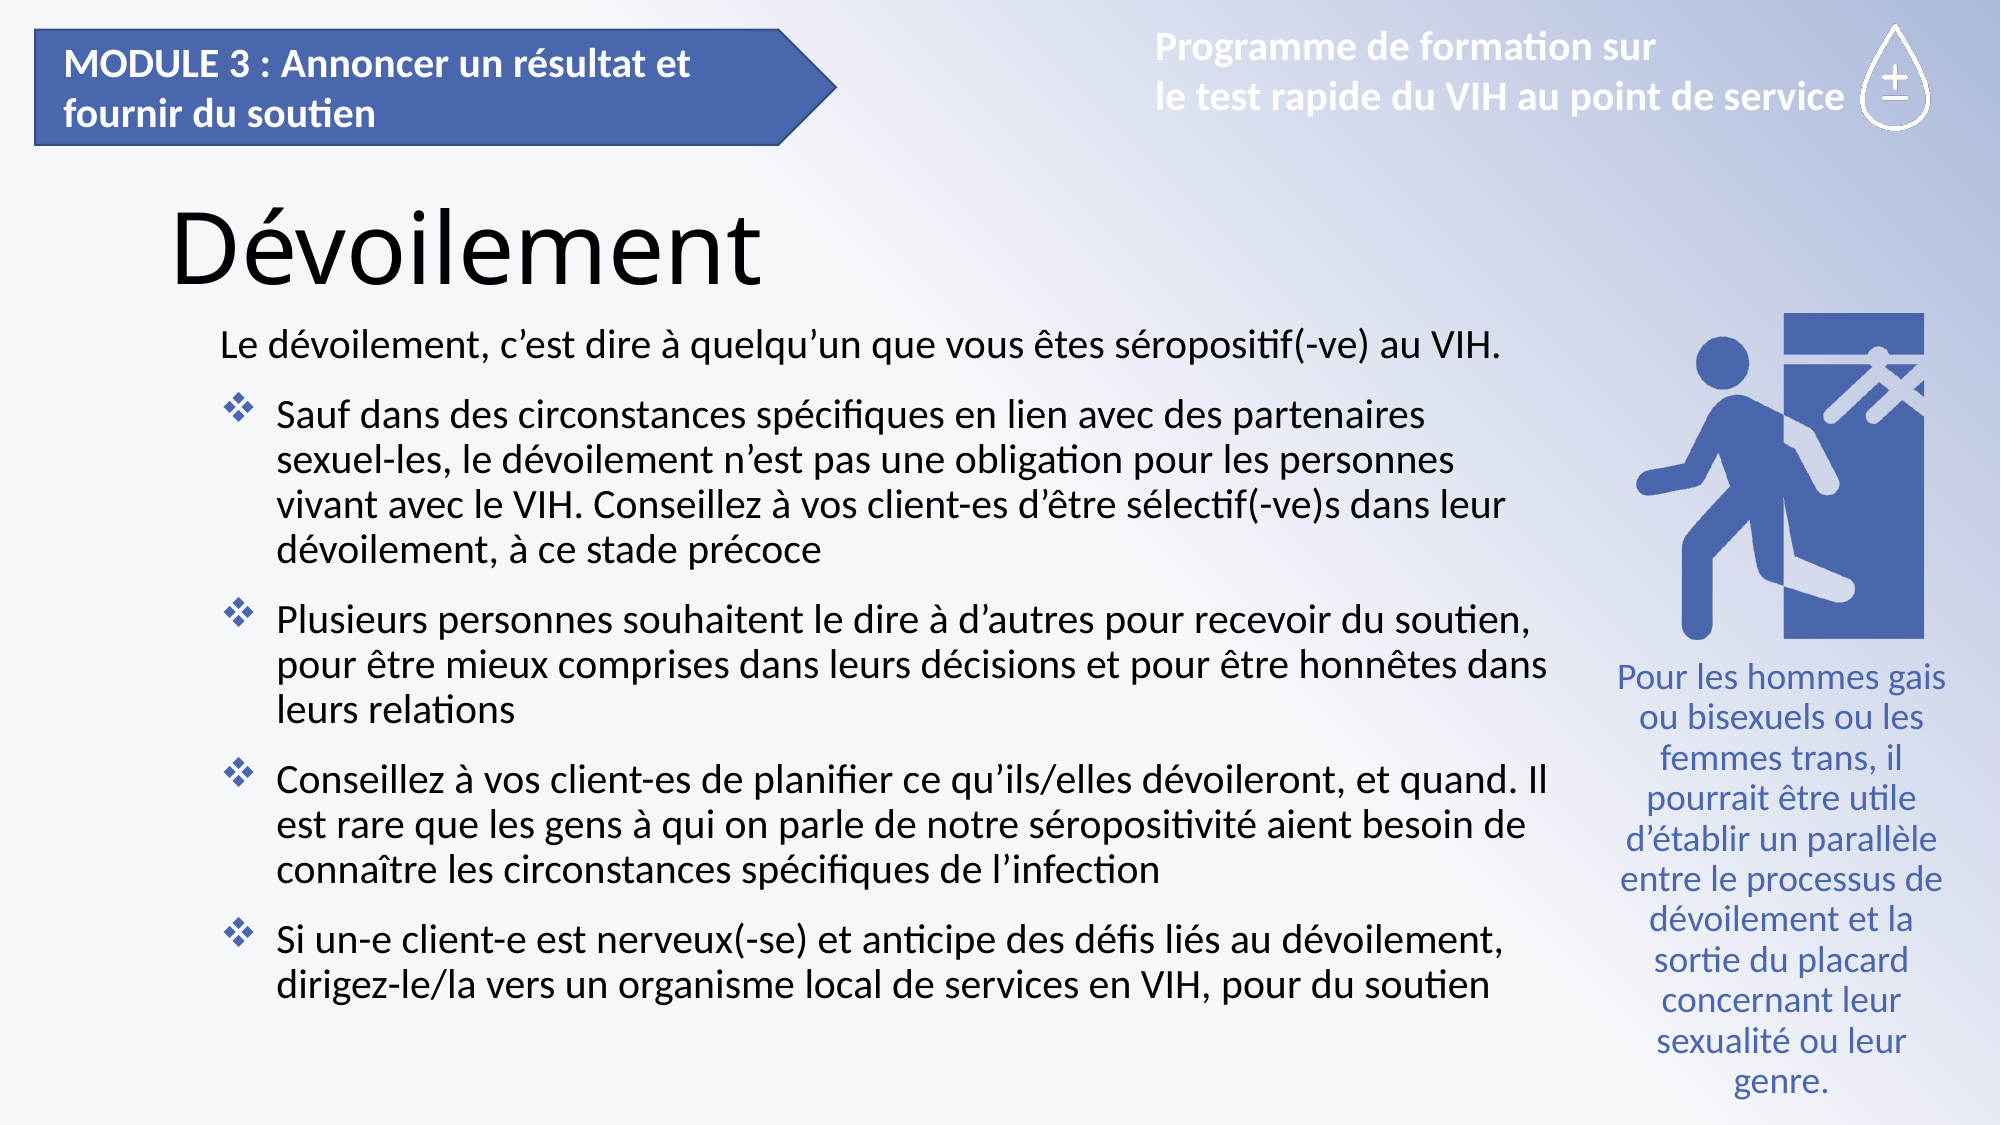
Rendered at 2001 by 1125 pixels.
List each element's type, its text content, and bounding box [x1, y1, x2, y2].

subtitle Le dévoilement, c’est dire à quelqu’un que vous êtes séropositif(-ve) au VIH. Sauf dans des circonstances spécifiques en lien avec des partenaires sexuel-les, le dévoilement n’est pas une obligation pour les personnes vivant avec le VIH. Conseillez à vos client-es d’être sélectif(-ve)s dans leur dévoilement, à ce stade précoce Plusieurs personnes souhaitent le dire à d’autres pour recevoir du soutien, pour être mieux comprises dans leurs décisions et pour être honnêtes dans leurs relations Conseillez à vos client-es de planifier ce qu’ils/elles dévoileront, et quand. Il est rare que les gens à qui on parle de notre séropositivité aient besoin de connaître les circonstances spécifiques de l’infection Si un-e client-e est nerveux(-se) et anticipe des défis liés au dévoilement, dirigez-le/la vers un organisme local de services en VIH, pour du soutien [205, 315, 1567, 984]
picture [1618, 313, 1945, 640]
title Dévoilement [153, 144, 1875, 314]
text_box [34, 28, 781, 146]
text_box MODULE 3 : Annoncer un résultat et fournir du soutien [48, 28, 853, 144]
text_box Pour les hommes gais ou bisexuels ou les femmes trans, il pourrait être utile d’établir un parallèle entre le processus de dévoilement et la sortie du placard concernant leur sexualité ou leur genre. [1593, 649, 1970, 1125]
picture [1834, 16, 1956, 138]
